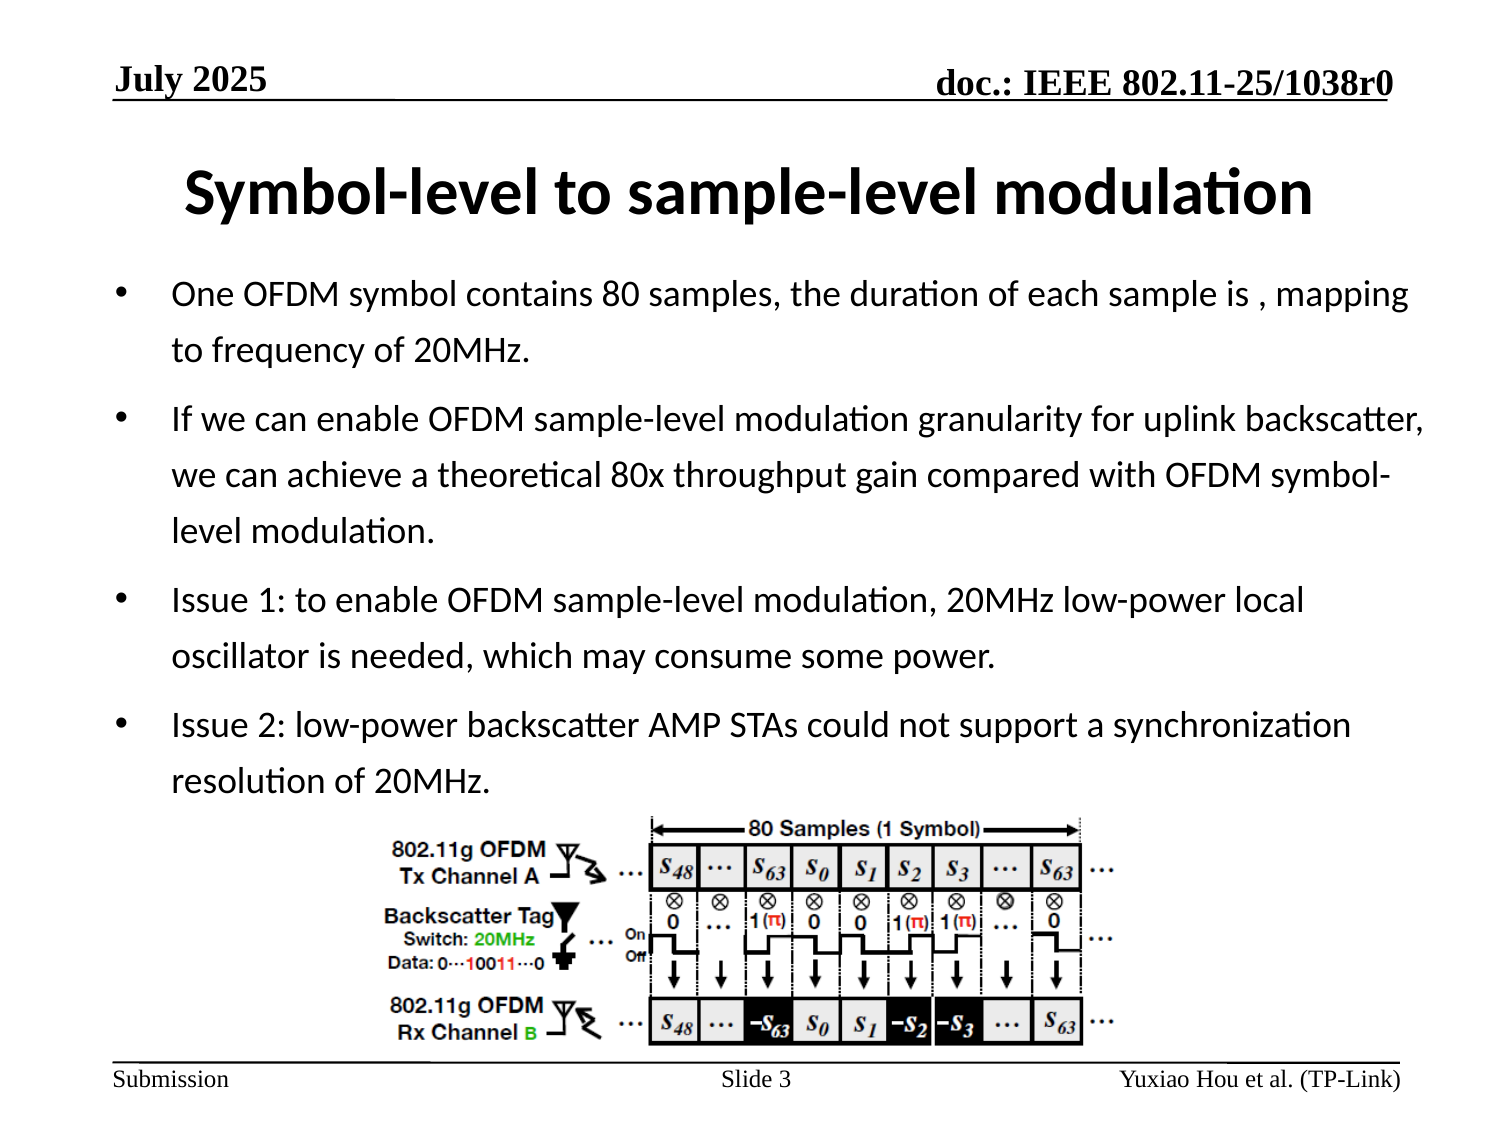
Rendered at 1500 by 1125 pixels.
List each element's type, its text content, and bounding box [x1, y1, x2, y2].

picture [382, 814, 1118, 1048]
footer Yuxiao Hou et al. (TP-Link) [878, 1061, 1402, 1088]
slide_number Slide 3 [712, 1061, 800, 1123]
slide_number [114, 54, 423, 100]
title Symbol-level to sample-level modulation [112, 100, 1388, 276]
